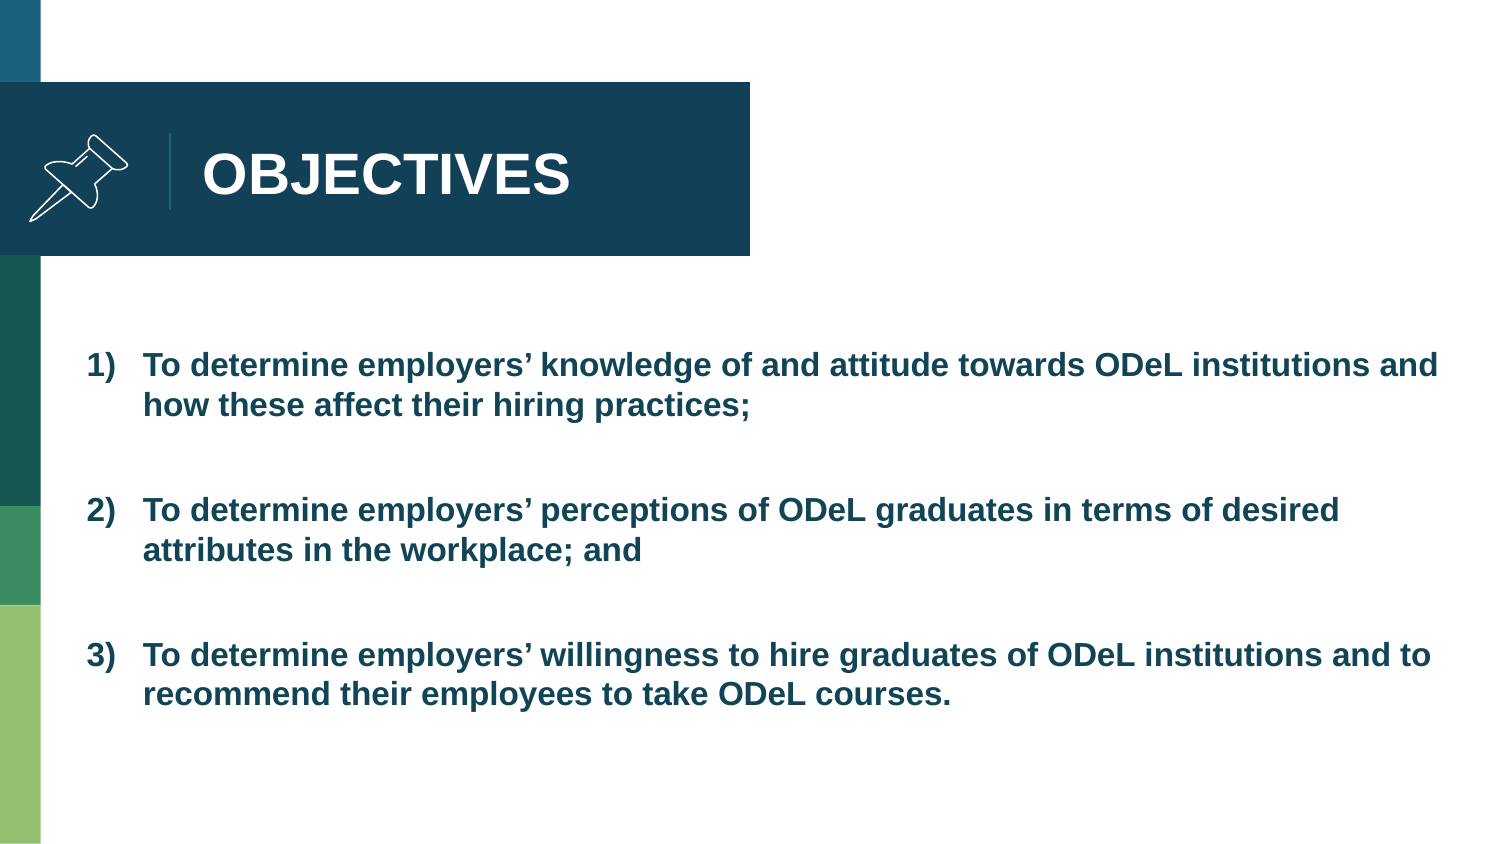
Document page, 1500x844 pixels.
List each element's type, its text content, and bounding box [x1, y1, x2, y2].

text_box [29, 134, 128, 222]
title OBJECTIVES [187, 87, 715, 256]
text_box To determine employers’ knowledge of and attitude towards ODeL institutions and how these affect their hiring practices; To determine employers’ perceptions of ODeL graduates in terms of desired attributes in the workplace; and To determine employers’ willingness to hire graduates of ODeL institutions and to recommend their employees to take ODeL courses. [71, 275, 1459, 799]
